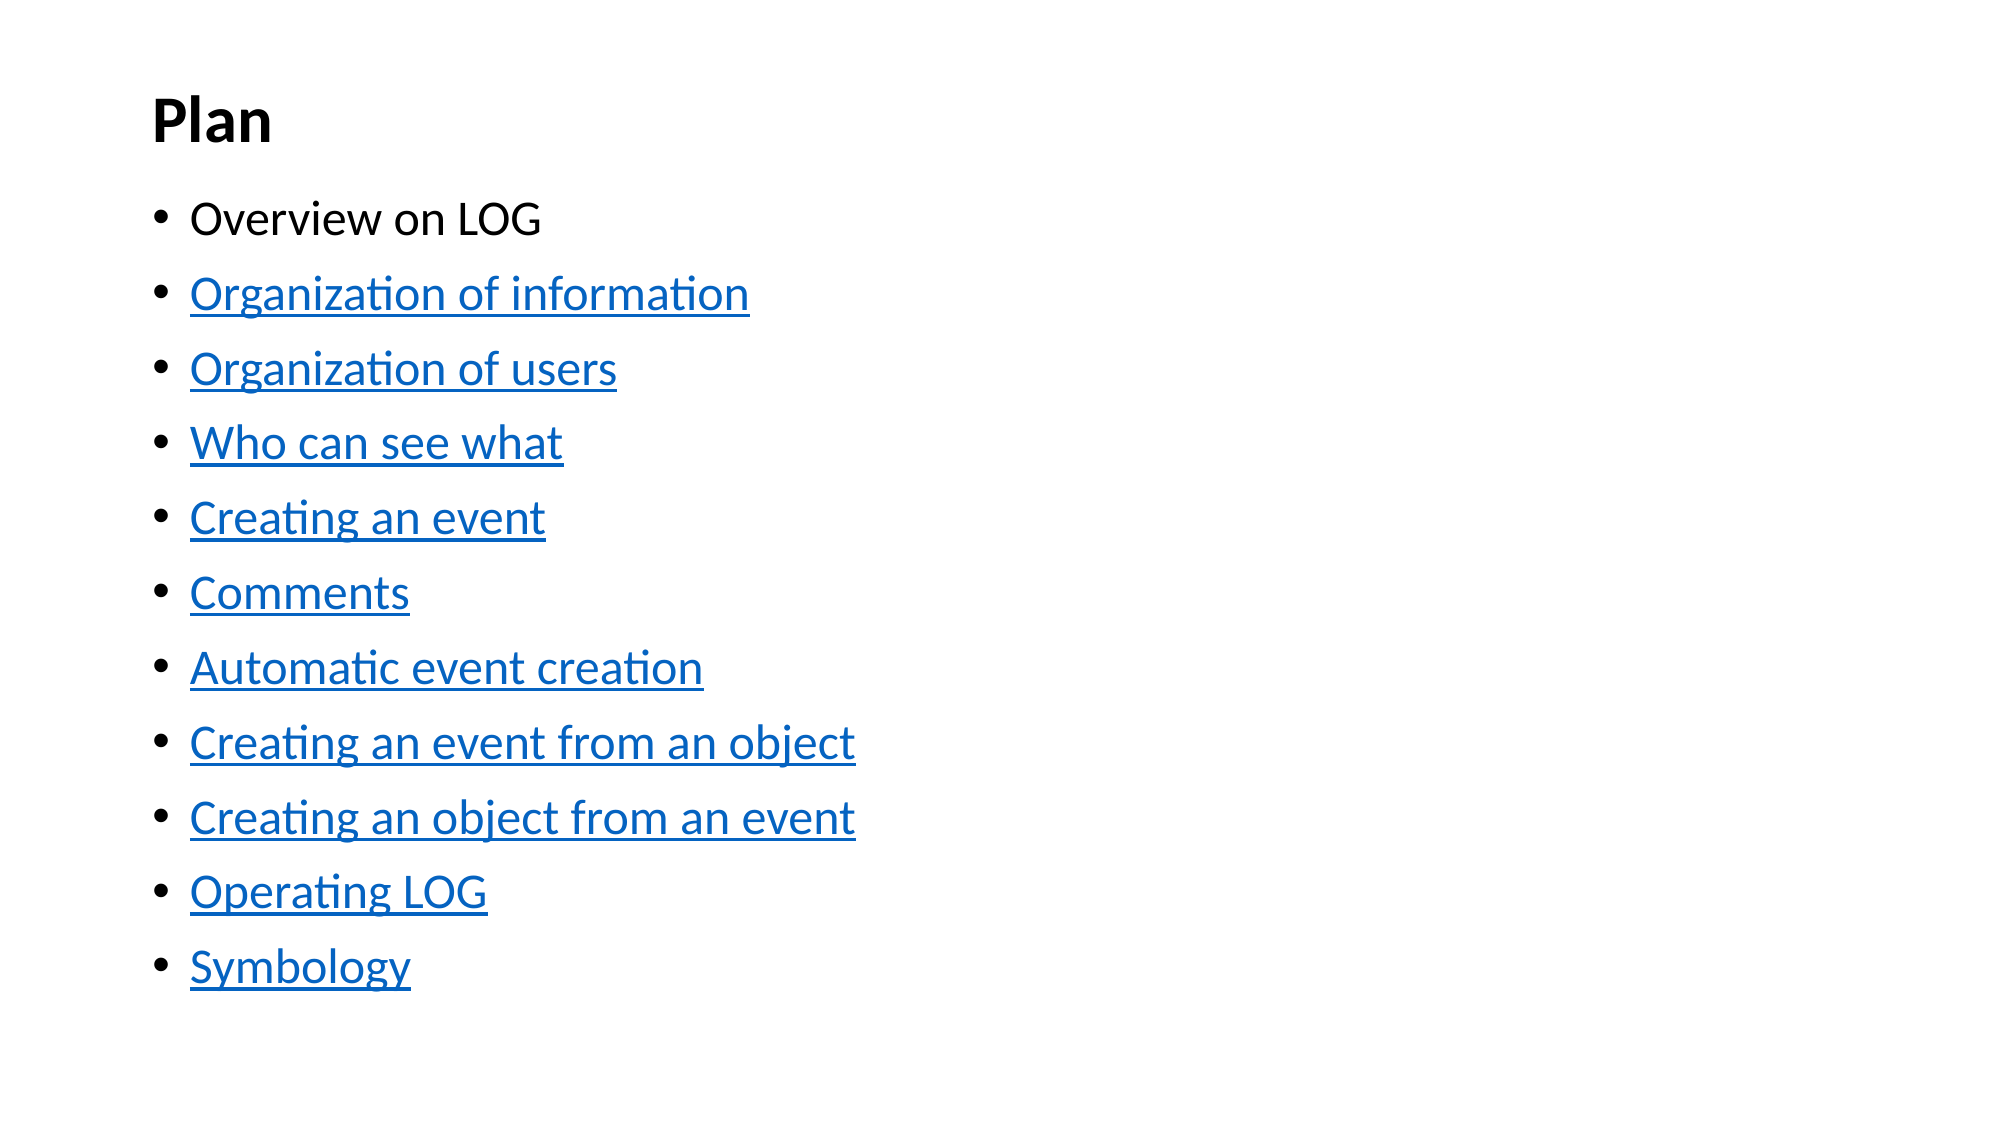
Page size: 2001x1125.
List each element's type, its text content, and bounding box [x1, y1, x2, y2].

list Overview on LOG Organization of information Organization of users Who can see what Creating an event Comments Automatic event creation Creating an event from an object Creating an object from an event Operating LOG Symbology [137, 184, 1863, 1103]
title Plan [137, 59, 712, 183]
